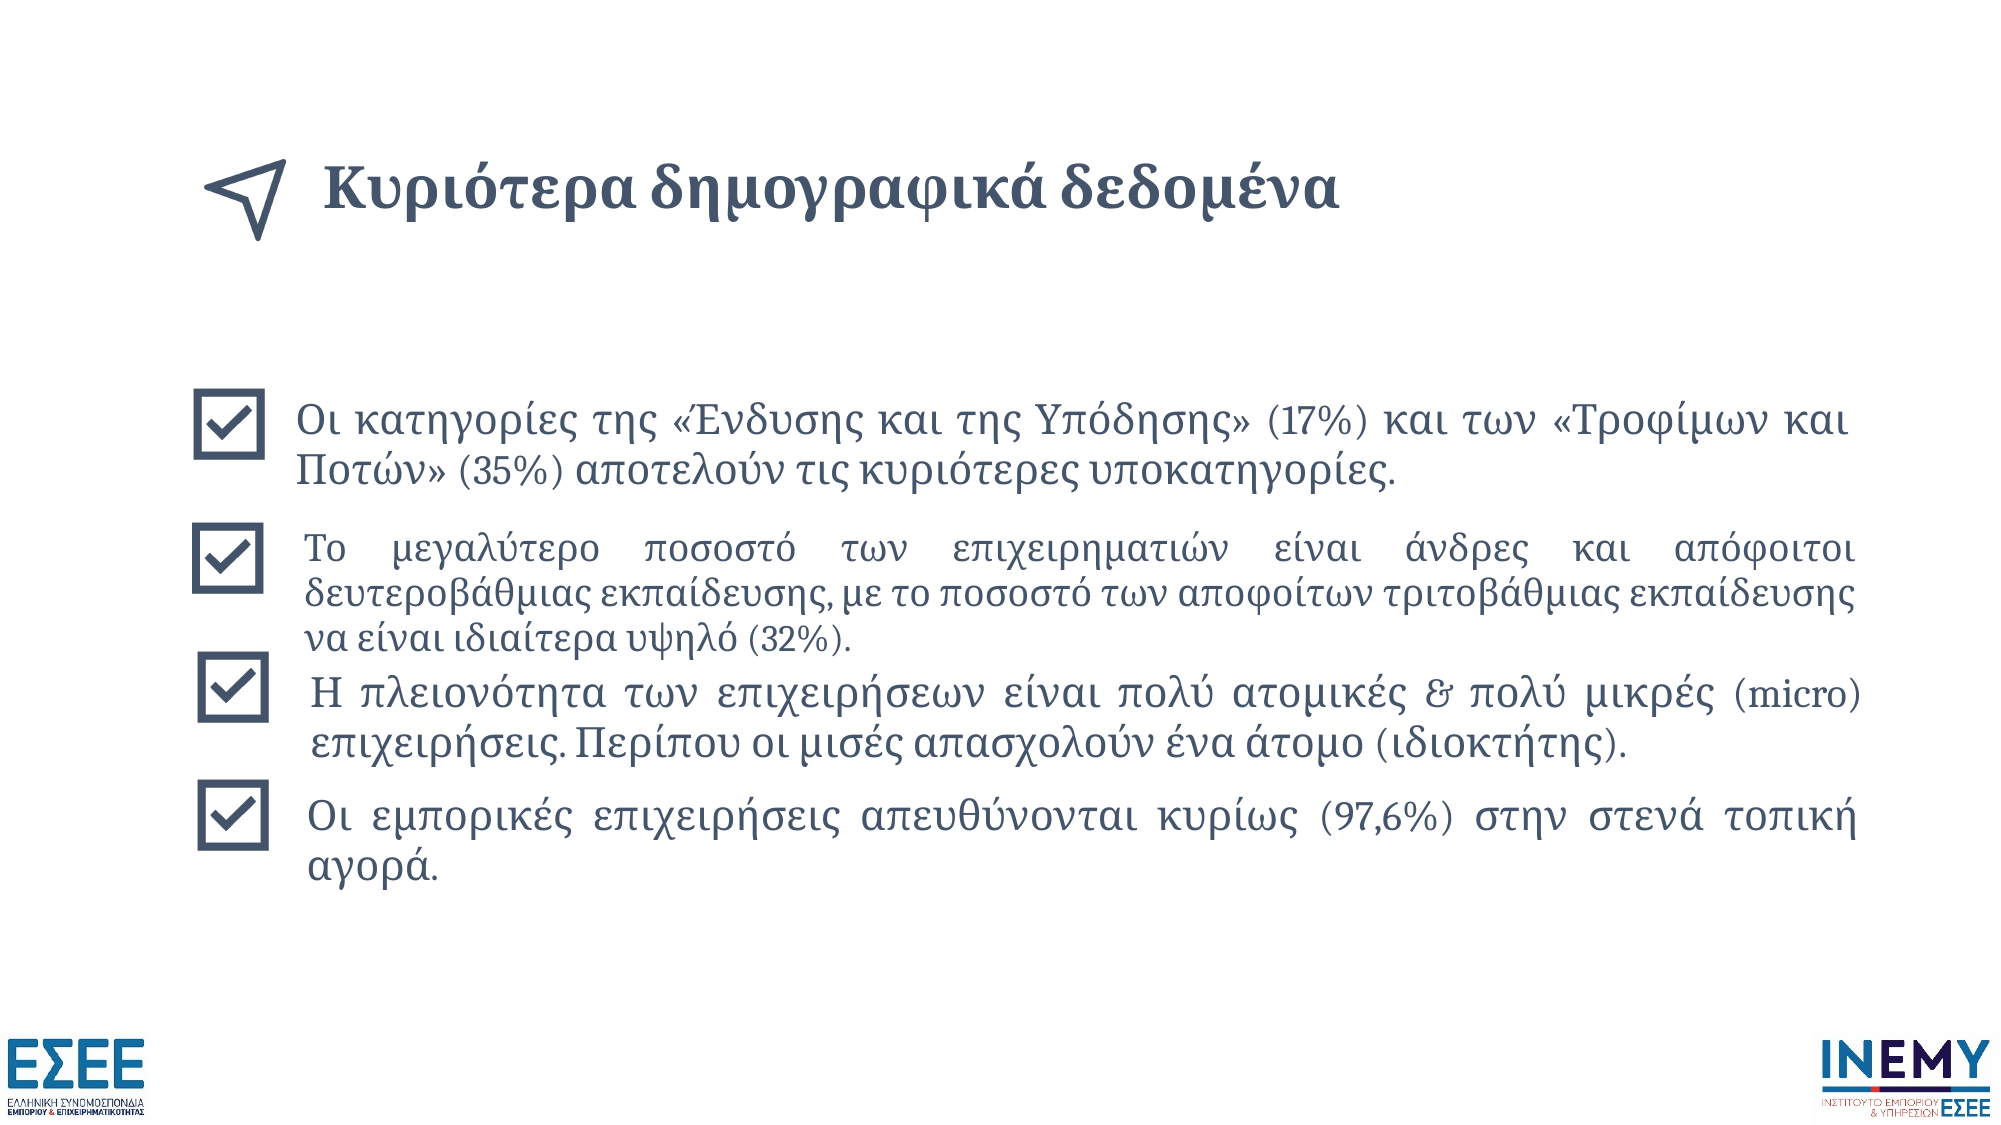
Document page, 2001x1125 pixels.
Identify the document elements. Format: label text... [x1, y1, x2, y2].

picture [1812, 1031, 2000, 1125]
picture [0, 1030, 150, 1125]
picture [170, 752, 296, 878]
picture [170, 624, 296, 750]
picture [164, 495, 291, 621]
text_box Οι κατηγορίες της «Ένδυσης και της Υπόδησης» (17%) και των «Τροφίμων και Ποτών» (35%) αποτελούν τις κυριότερες υποκατηγορίες. [280, 385, 1864, 501]
text_box Κυριότερα δημογραφικά δεδομένα [308, 142, 1850, 228]
text_box Οι εμπορικές επιχειρήσεις απευθύνονται κυρίως (97,6%) στην στενά τοπική αγορά. [291, 781, 1874, 897]
text_box Η πλειονότητα των επιχειρήσεων είναι πολύ ατομικές & πολύ μικρές (micro) επιχειρήσεις. Περίπου οι μισές απασχολούν ένα άτομο (ιδιοκτήτης). [295, 658, 1878, 774]
picture [166, 361, 292, 487]
picture [187, 142, 303, 258]
text_box Το μεγαλύτερο ποσοστό των επιχειρηματιών είναι άνδρες και απόφοιτοι δευτεροβάθμιας εκπαίδευσης, με το ποσοστό των αποφοίτων τριτοβάθμιας εκπαίδευσης να είναι ιδιαίτερα υψηλό (32%). [288, 516, 1872, 658]
